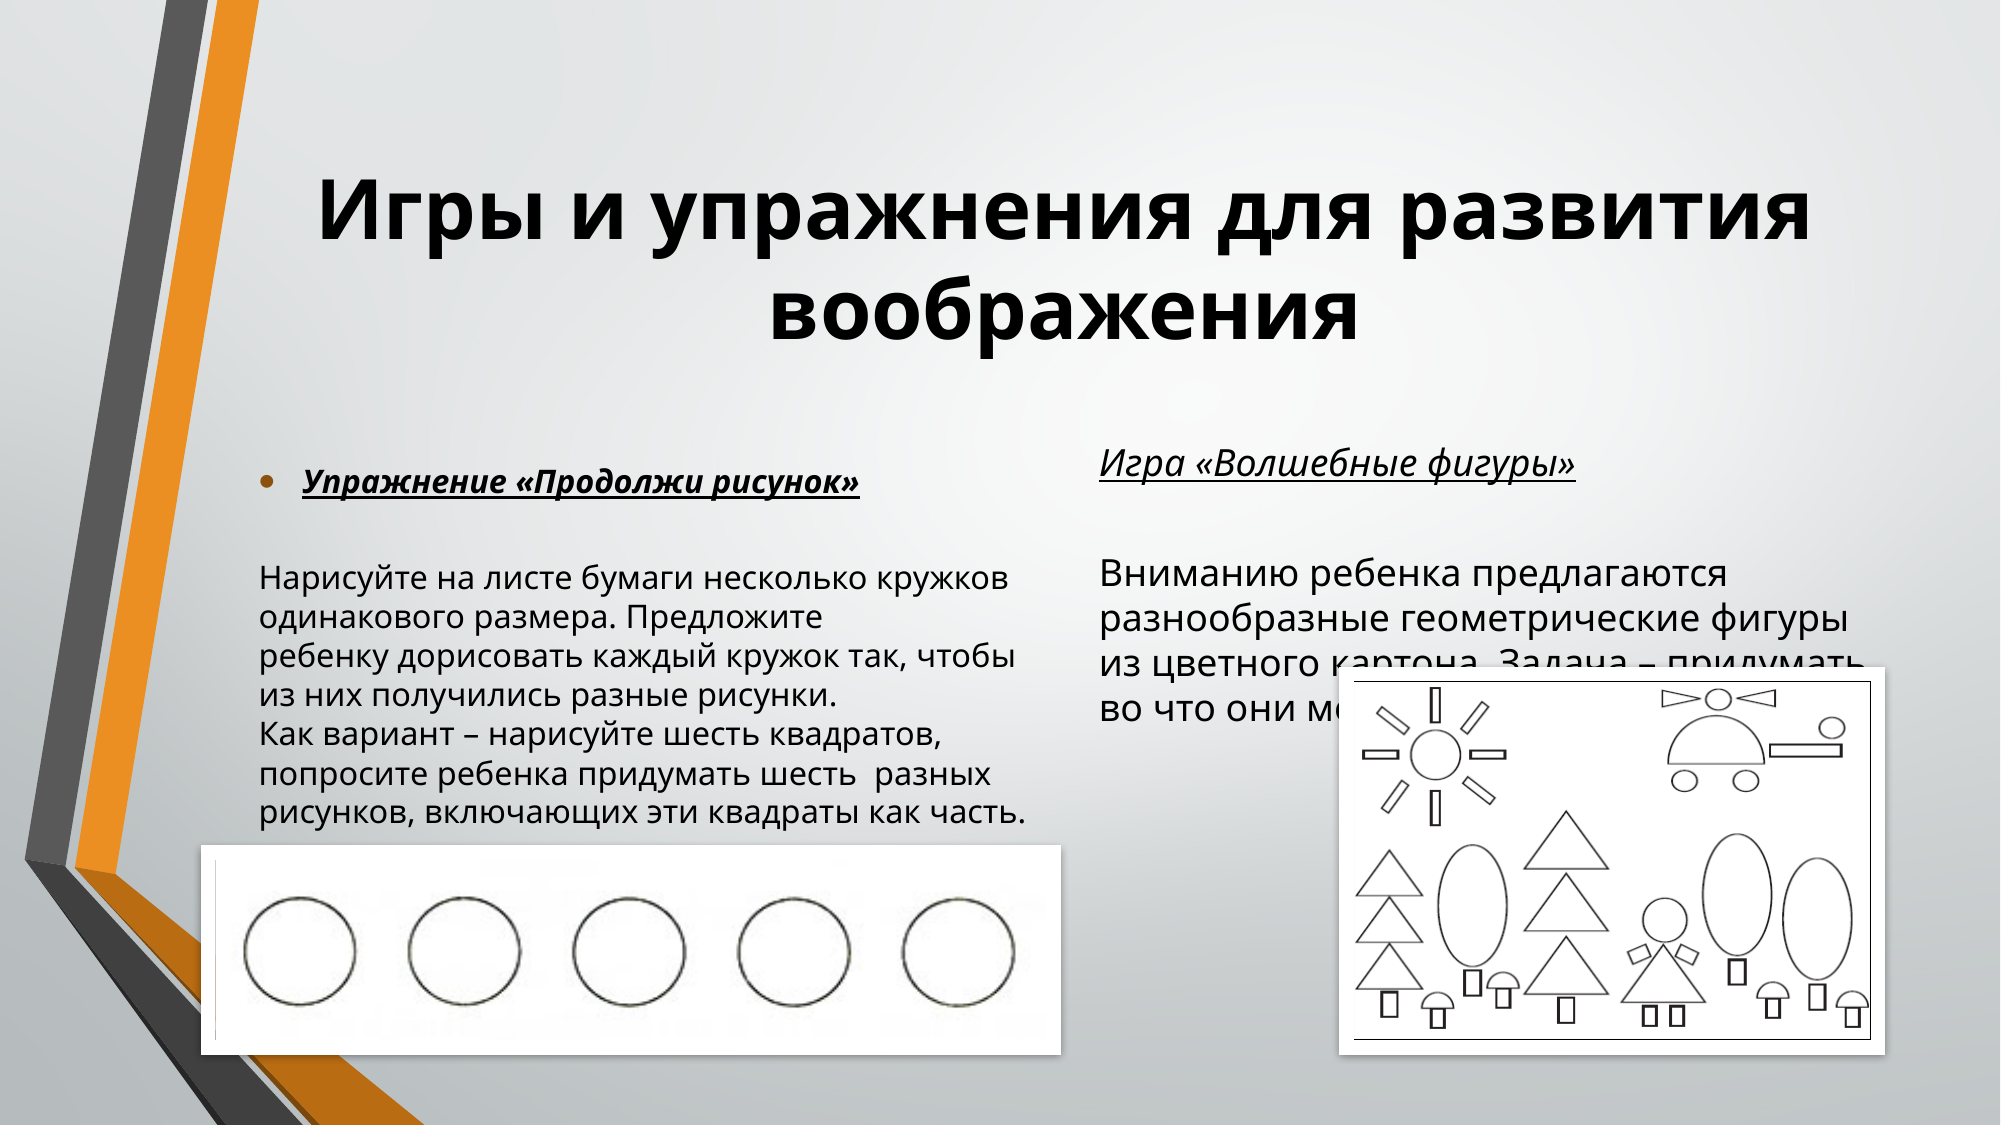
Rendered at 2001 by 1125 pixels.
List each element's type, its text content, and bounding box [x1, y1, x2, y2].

list Игра «Волшебные фигуры» Вниманию ребенка предлагаются разнообразные геометрические фигуры из цветного картона. Задача – придумать во что они могут превратиться. [1083, 296, 1887, 937]
title Игры и упражнения для развития воображения [243, 112, 1887, 400]
picture [1353, 681, 1871, 1041]
picture [215, 859, 1047, 1041]
list Упражнение «Продолжи рисунок» Нарисуйте на листе бумаги несколько кружков одинакового размера. Предложите ребенку дорисовать каждый кружок так, чтобы из них получились разные рисунки. Как вариант – нарисуйте шесть квадратов, попросите ребенка придумать шесть разных рисунков, включающих эти квадраты как часть. [243, 437, 1047, 843]
